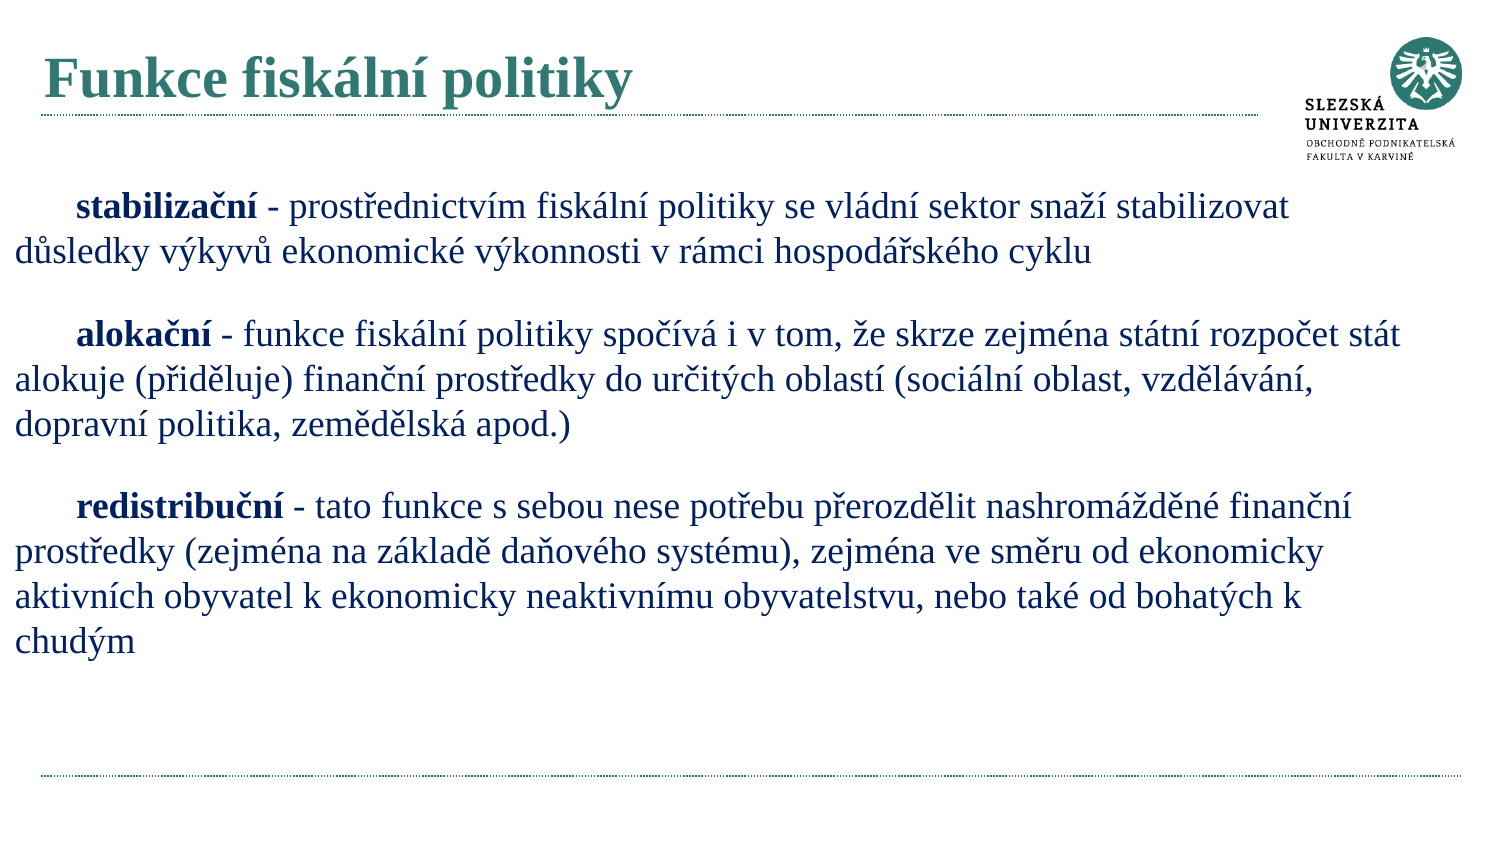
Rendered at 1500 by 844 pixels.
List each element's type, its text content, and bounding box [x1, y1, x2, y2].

title Funkce fiskální politiky [29, 32, 1282, 116]
picture [1305, 37, 1462, 160]
list stabilizační - prostřednictvím fiskální politiky se vládní sektor snaží stabilizovat důsledky výkyvů ekonomické výkonnosti v rámci hospodářského cyklu alokační - funkce fiskální politiky spočívá i v tom, že skrze zejména státní rozpočet stát alokuje (přiděluje) finanční prostředky do určitých oblastí (sociální oblast, vzdělávání, dopravní politika, zemědělská apod.) redistribuční - tato funkce s sebou nese potřebu přerozdělit nashromážděné finanční prostředky (zejména na základě daňového systému), zejména ve směru od ekonomicky aktivních obyvatel k ekonomicky neaktivnímu obyvatelstvu, nebo také od bohatých k chudým [0, 173, 1430, 777]
